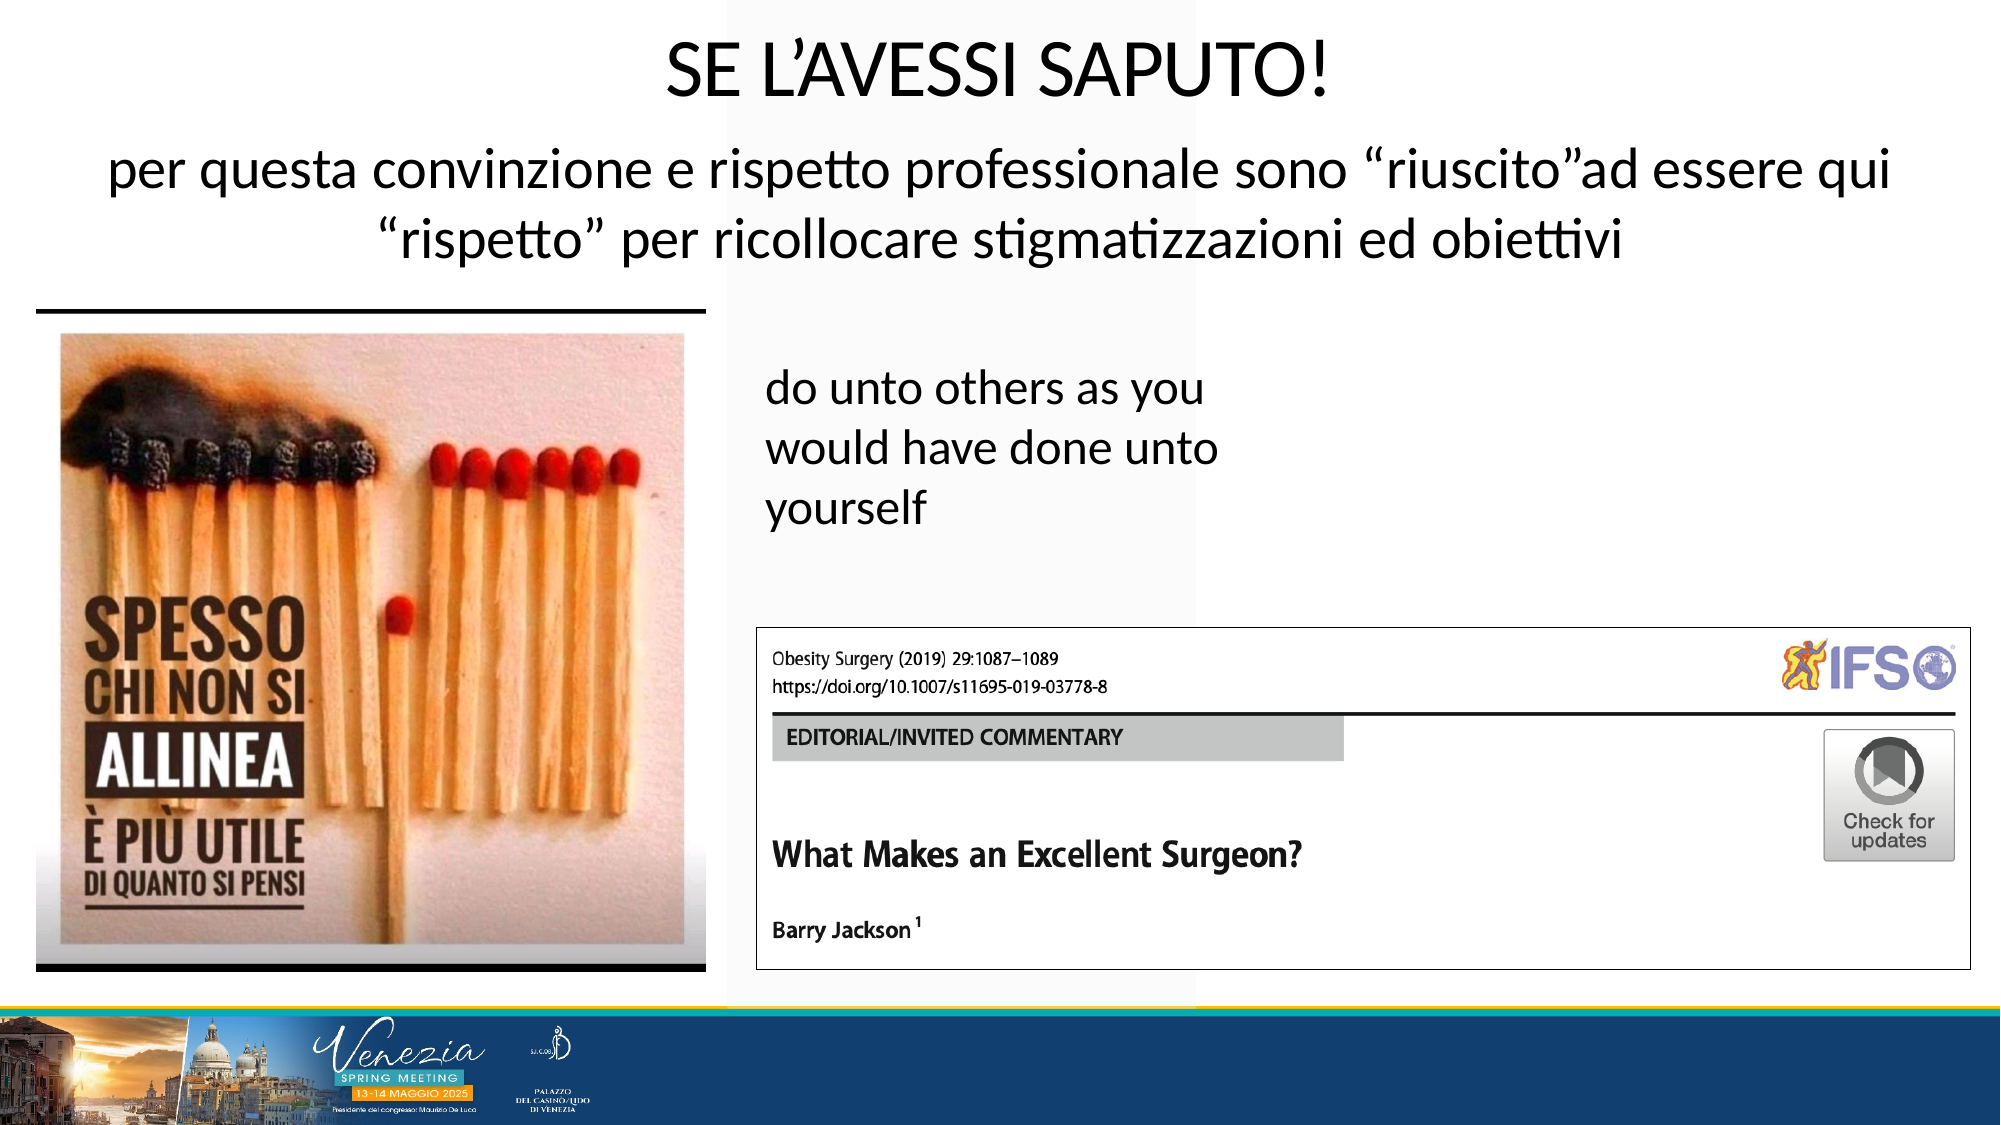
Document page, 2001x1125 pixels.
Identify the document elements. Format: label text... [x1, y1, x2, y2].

picture [755, 626, 1972, 970]
picture [36, 309, 707, 972]
text_box Se l’avessi saputo! [153, 17, 1847, 122]
picture [0, 1017, 609, 1125]
text_box per questa convinzione e rispetto professionale sono “riuscito”ad essere qui “rispetto” per ricollocare stigmatizzazioni ed obiettivi [68, 123, 1932, 278]
text_box do unto others as you would have done unto yourself [750, 347, 1250, 542]
